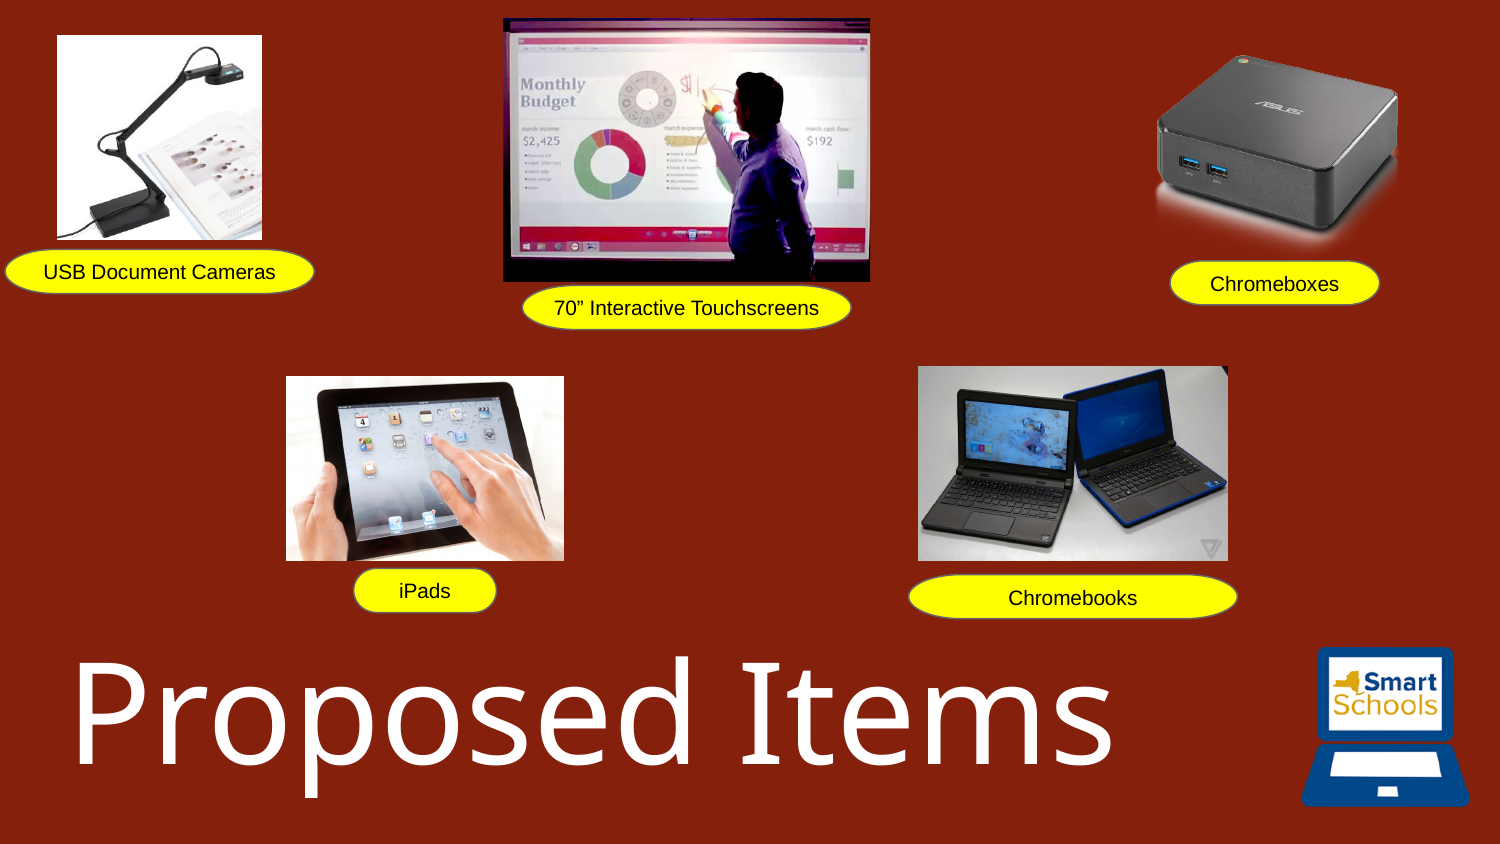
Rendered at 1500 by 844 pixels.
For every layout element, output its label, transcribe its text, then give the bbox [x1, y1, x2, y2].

picture [286, 376, 565, 562]
text_box Chromebooks [908, 574, 1238, 619]
text_box iPads [353, 571, 497, 613]
title Proposed Items [51, 406, 1383, 809]
text_box USB Document Cameras [4, 249, 315, 294]
picture [57, 35, 262, 240]
text_box 70” Interactive Touchscreens [522, 291, 852, 330]
picture [917, 366, 1228, 562]
picture [1281, 623, 1489, 830]
picture [1145, 55, 1405, 301]
picture [503, 18, 871, 282]
